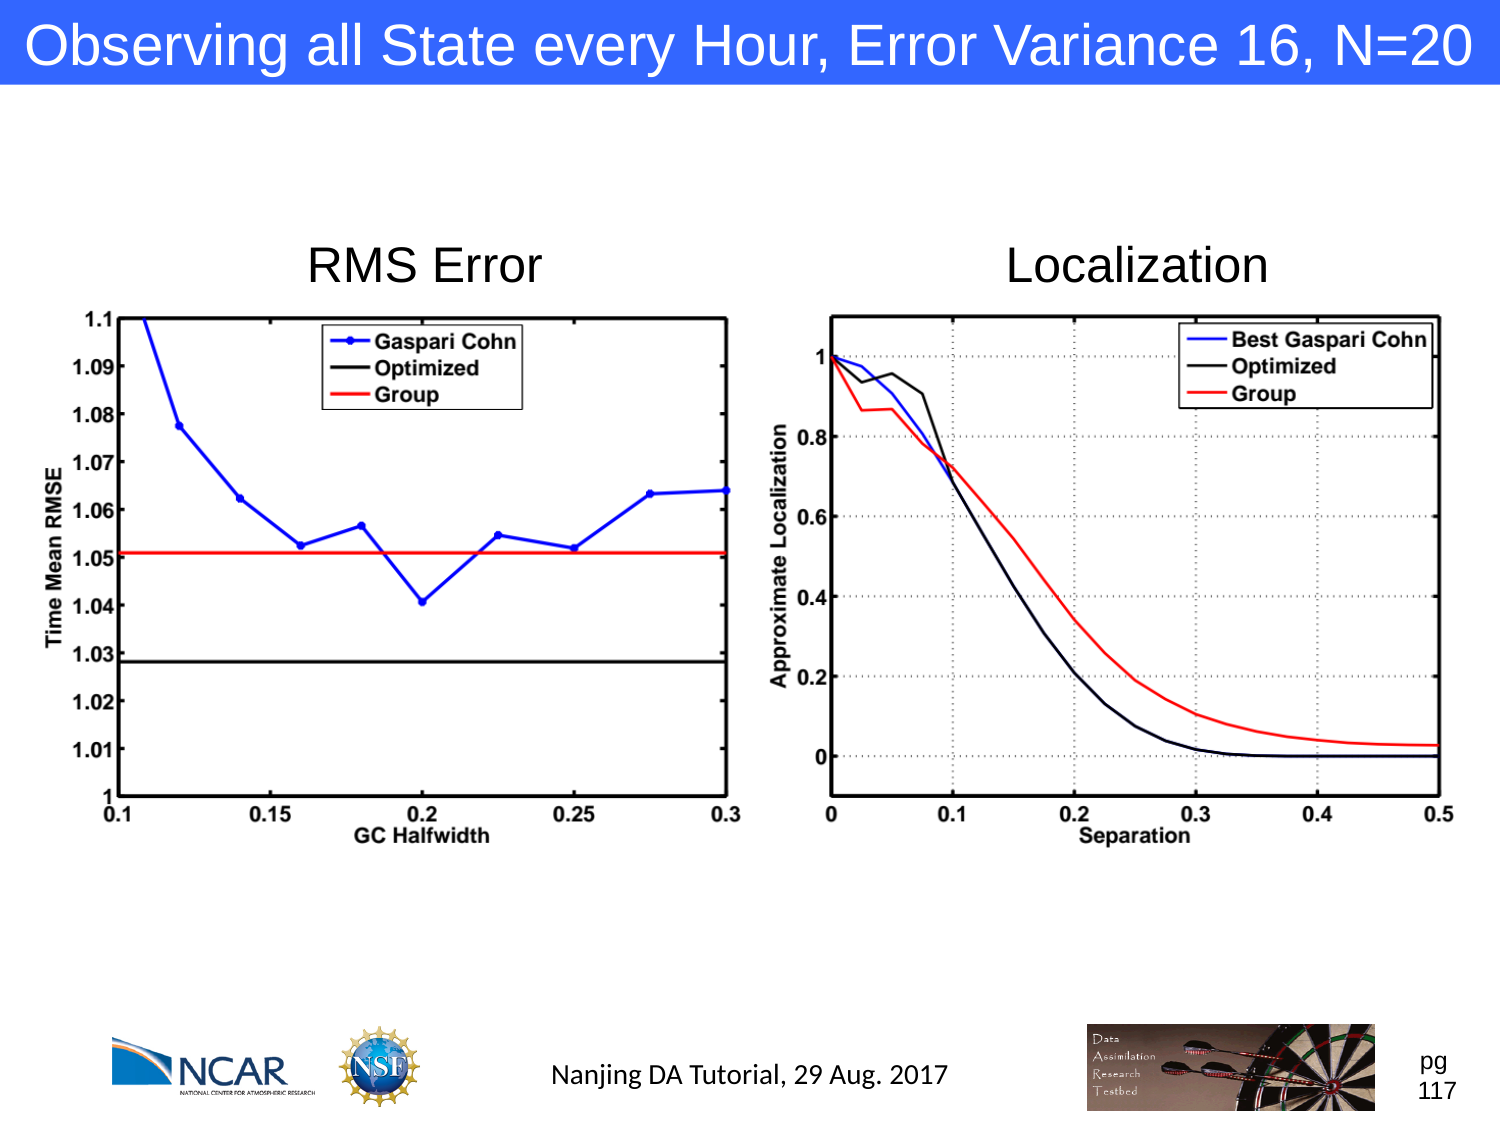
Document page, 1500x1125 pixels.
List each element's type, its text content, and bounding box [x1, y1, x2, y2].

footer Nanjing DA Tutorial, 29 Aug. 2017 [512, 1042, 988, 1103]
picture [112, 1037, 315, 1095]
picture [762, 301, 1458, 849]
text_box Observing all State every Hour, Error Variance 16, N=20 [0, 0, 1500, 85]
picture [337, 1024, 421, 1108]
picture [37, 299, 745, 851]
picture [1087, 1024, 1375, 1111]
text_box RMS Error [124, 224, 725, 298]
text_box Localization [837, 224, 1438, 299]
